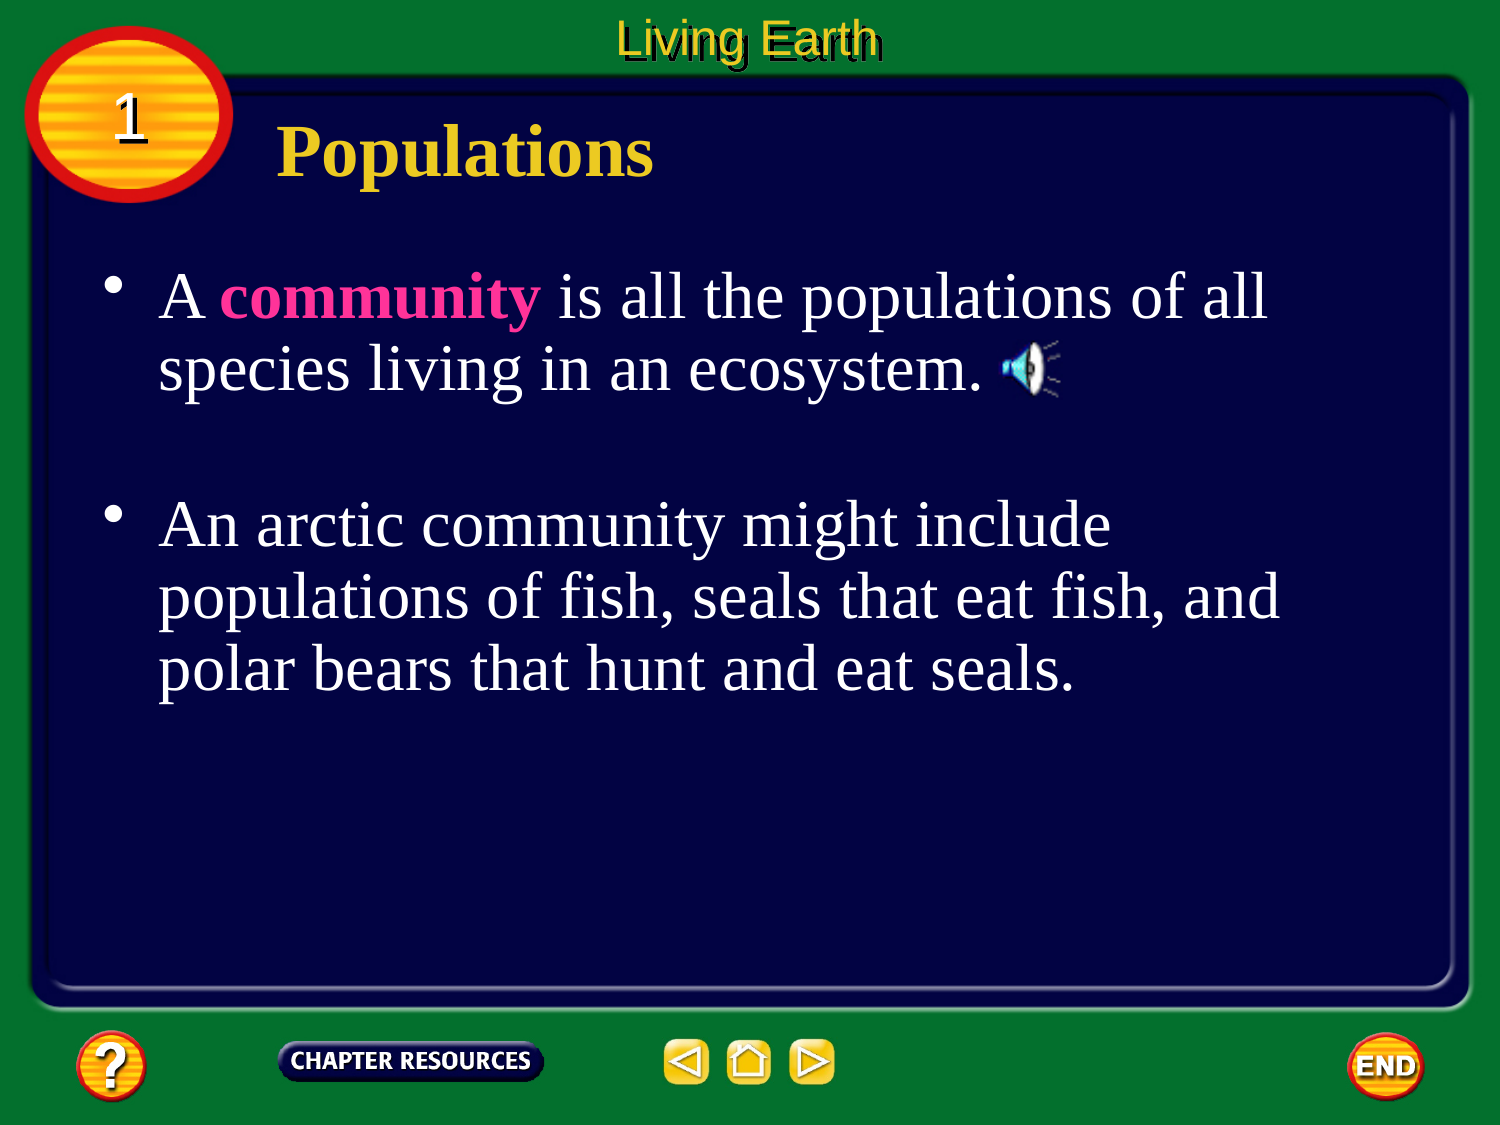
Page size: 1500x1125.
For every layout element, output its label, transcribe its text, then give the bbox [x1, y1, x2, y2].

text_box 1 [95, 65, 163, 160]
text_box Populations [261, 103, 671, 200]
text_box An arctic community might include populations of fish, seals that eat fish, and polar bears that hunt and eat seals. [87, 481, 1400, 713]
text_box A community is all the populations of all species living in an ecosystem. [87, 253, 1400, 413]
text_box Living Earth [600, 0, 894, 73]
picture [0, 0, 1500, 1125]
